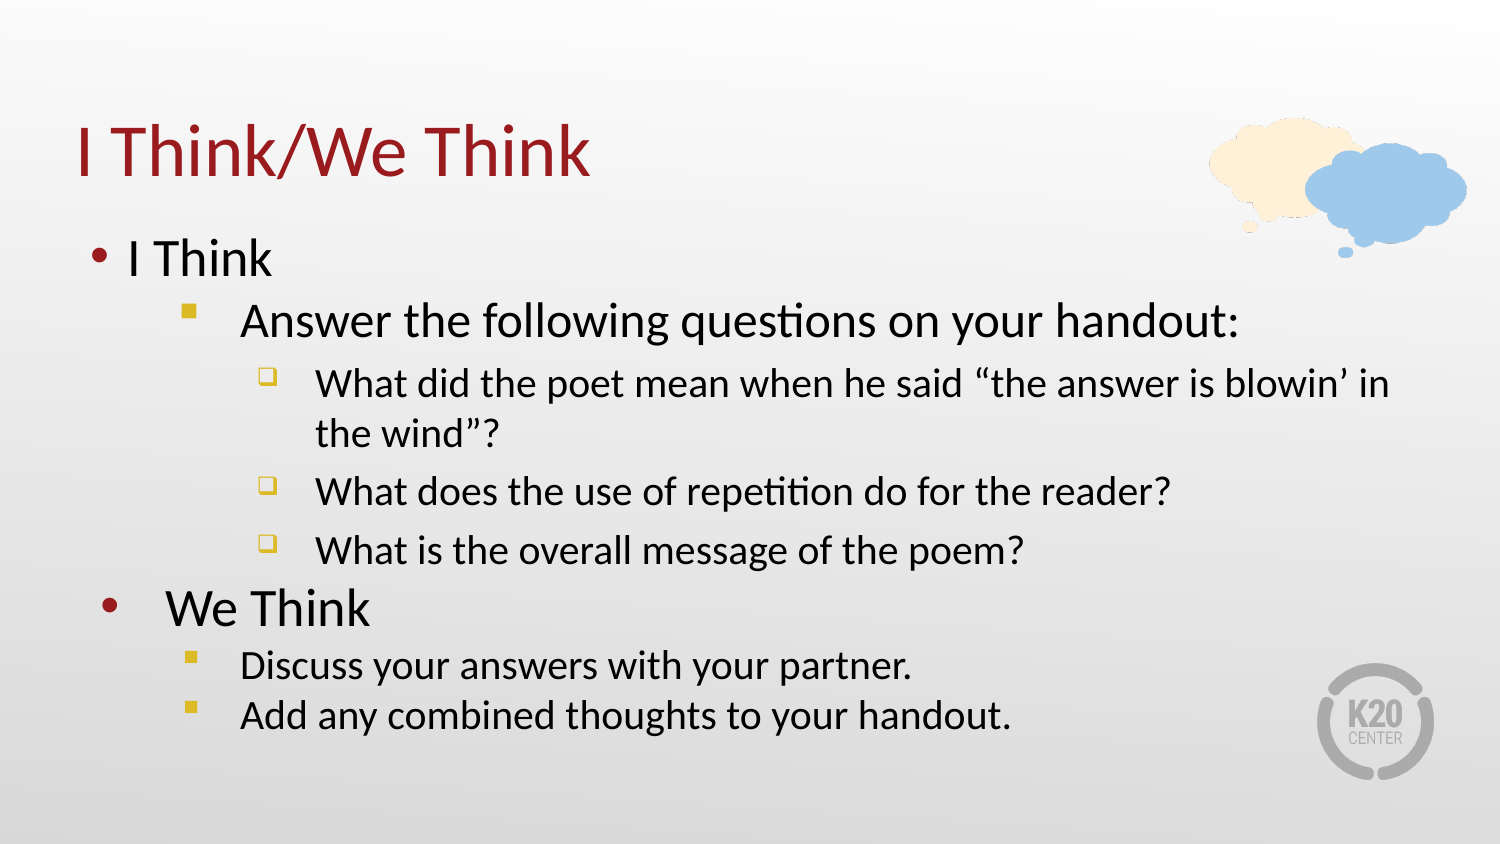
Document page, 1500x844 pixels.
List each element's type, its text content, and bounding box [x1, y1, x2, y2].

picture [1300, 646, 1451, 797]
picture [1200, 50, 1475, 325]
title I Think/We Think [75, 50, 1198, 191]
list I Think Answer the following questions on your handout: What did the poet mean when he said “the answer is blowin’ in the wind”? What does the use of repetition do for the reader? What is the overall message of the poem? We Think Discuss your answers with your partner. Add any combined thoughts to your handout. [75, 214, 1425, 779]
